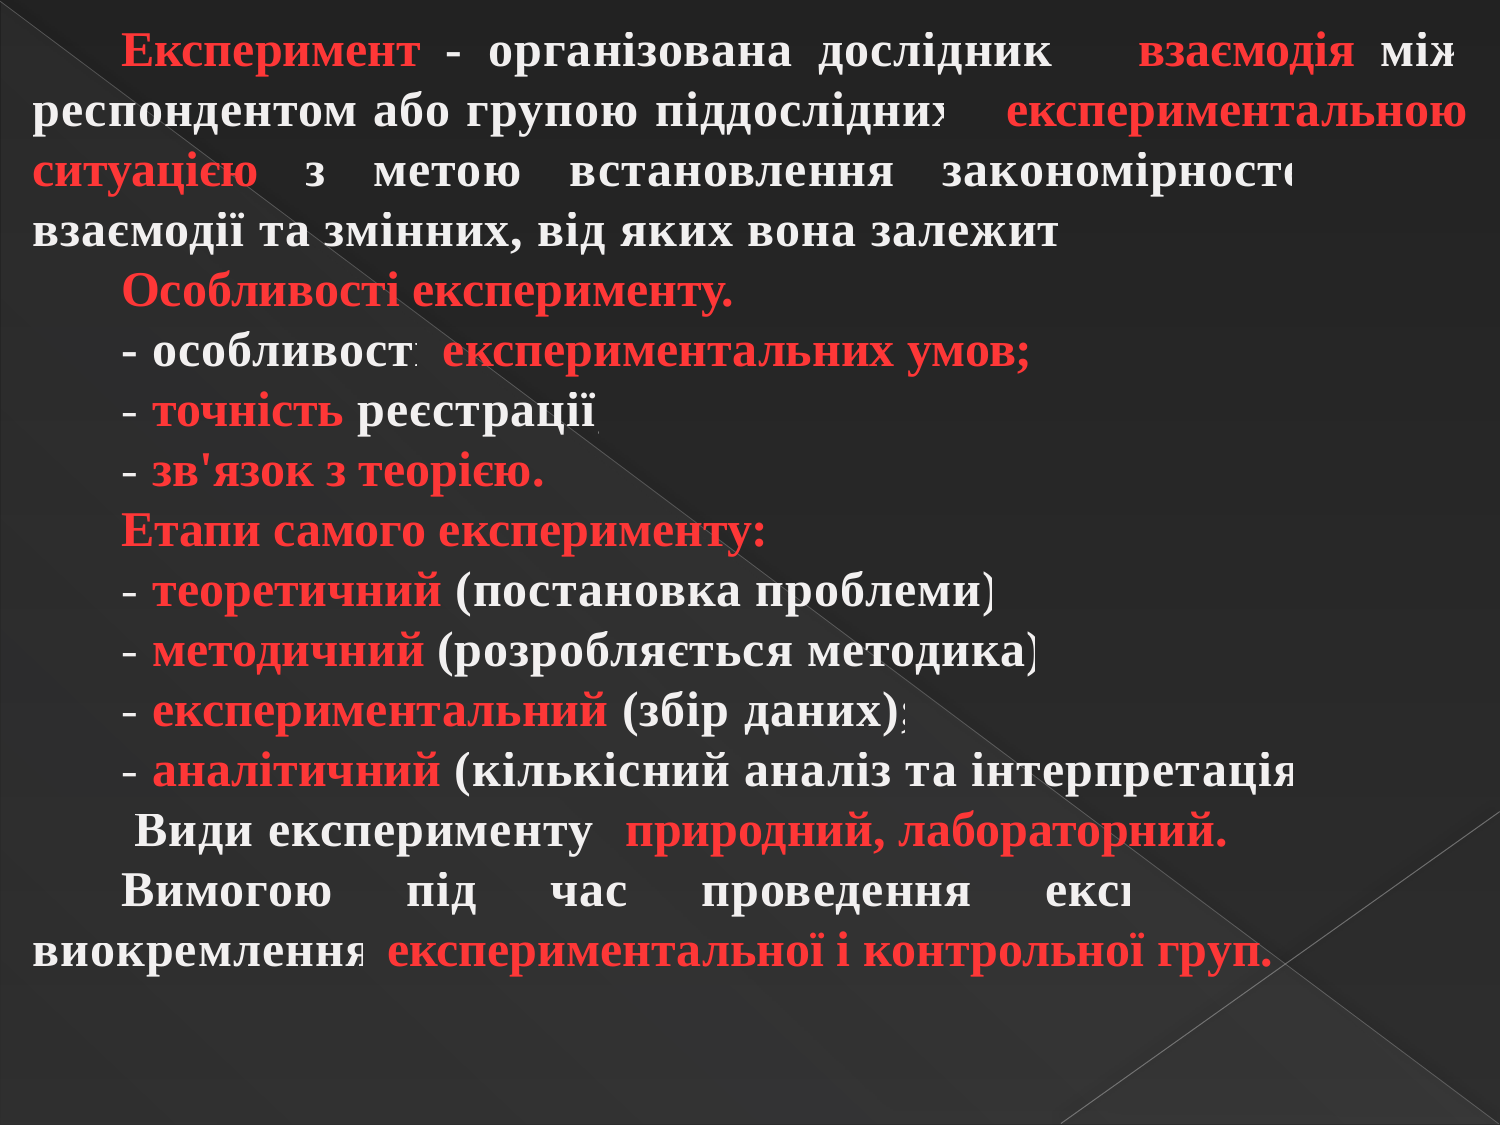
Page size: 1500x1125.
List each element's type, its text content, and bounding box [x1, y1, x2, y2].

text_box Експеримент - організована дослідником взаємодія між респондентом або групою піддослідних і експериментальною ситуацією з метою встановлення закономірностей цієї взаємодії та змінних, від яких вона залежить. Особливості експерименту. - особливості експериментальних умов; - точність реєстрації; - зв'язок з теорією. Етапи самого експерименту: - теоретичний (постановка проблеми); - методичний (розробляється методика); - експериментальний (збір даних); - аналітичний (кількісний аналіз та інтерпретація). Види експерименту: природний, лабораторний. Вимогою під час проведення експерименту є виокремлення експериментальної і контрольної груп. [17, 9, 1483, 985]
